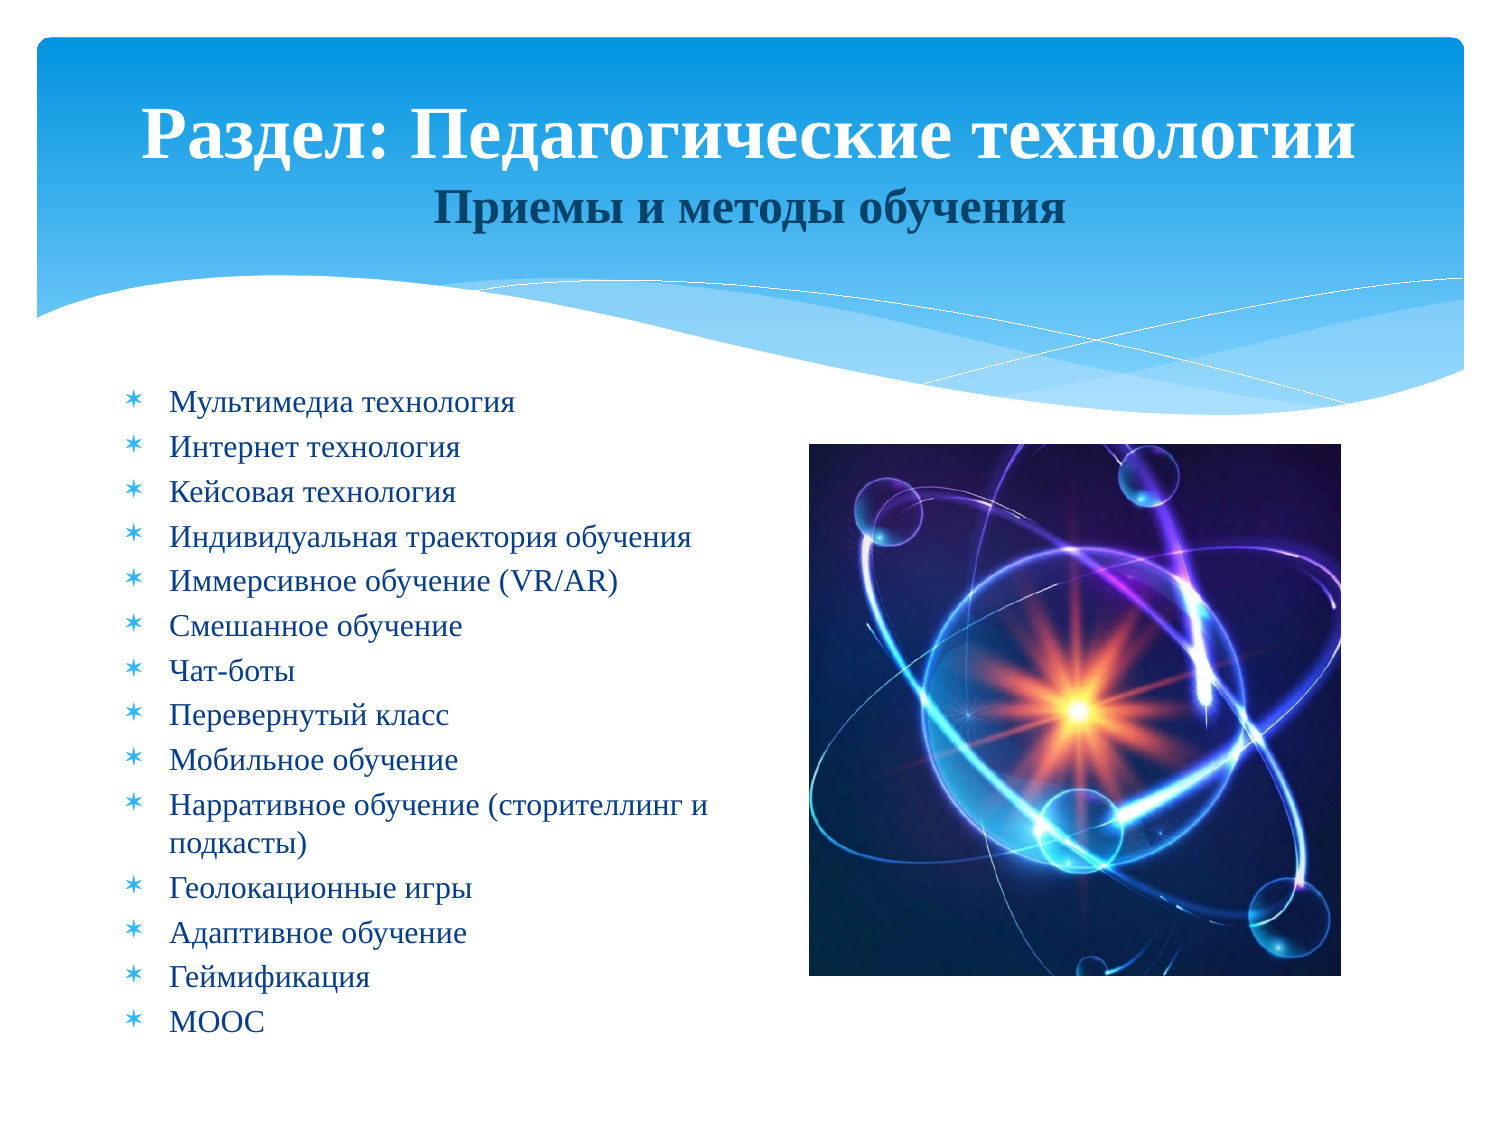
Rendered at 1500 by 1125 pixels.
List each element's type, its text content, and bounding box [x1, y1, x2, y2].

list Мультимедиа технология Интернет технология Кейсовая технология Индивидуальная траектория обучения Иммерсивное обучение (VR/AR) Смешанное обучение Чат-боты Перевернутый класс Мобильное обучение Нарративное обучение (сторителлинг и подкасты) Геолокационные игры Адаптивное обучение Геймификация MOOС [111, 373, 869, 1059]
picture [808, 444, 1341, 977]
title Раздел: Педагогические технологии Приемы и методы обучения [75, 55, 1425, 261]
